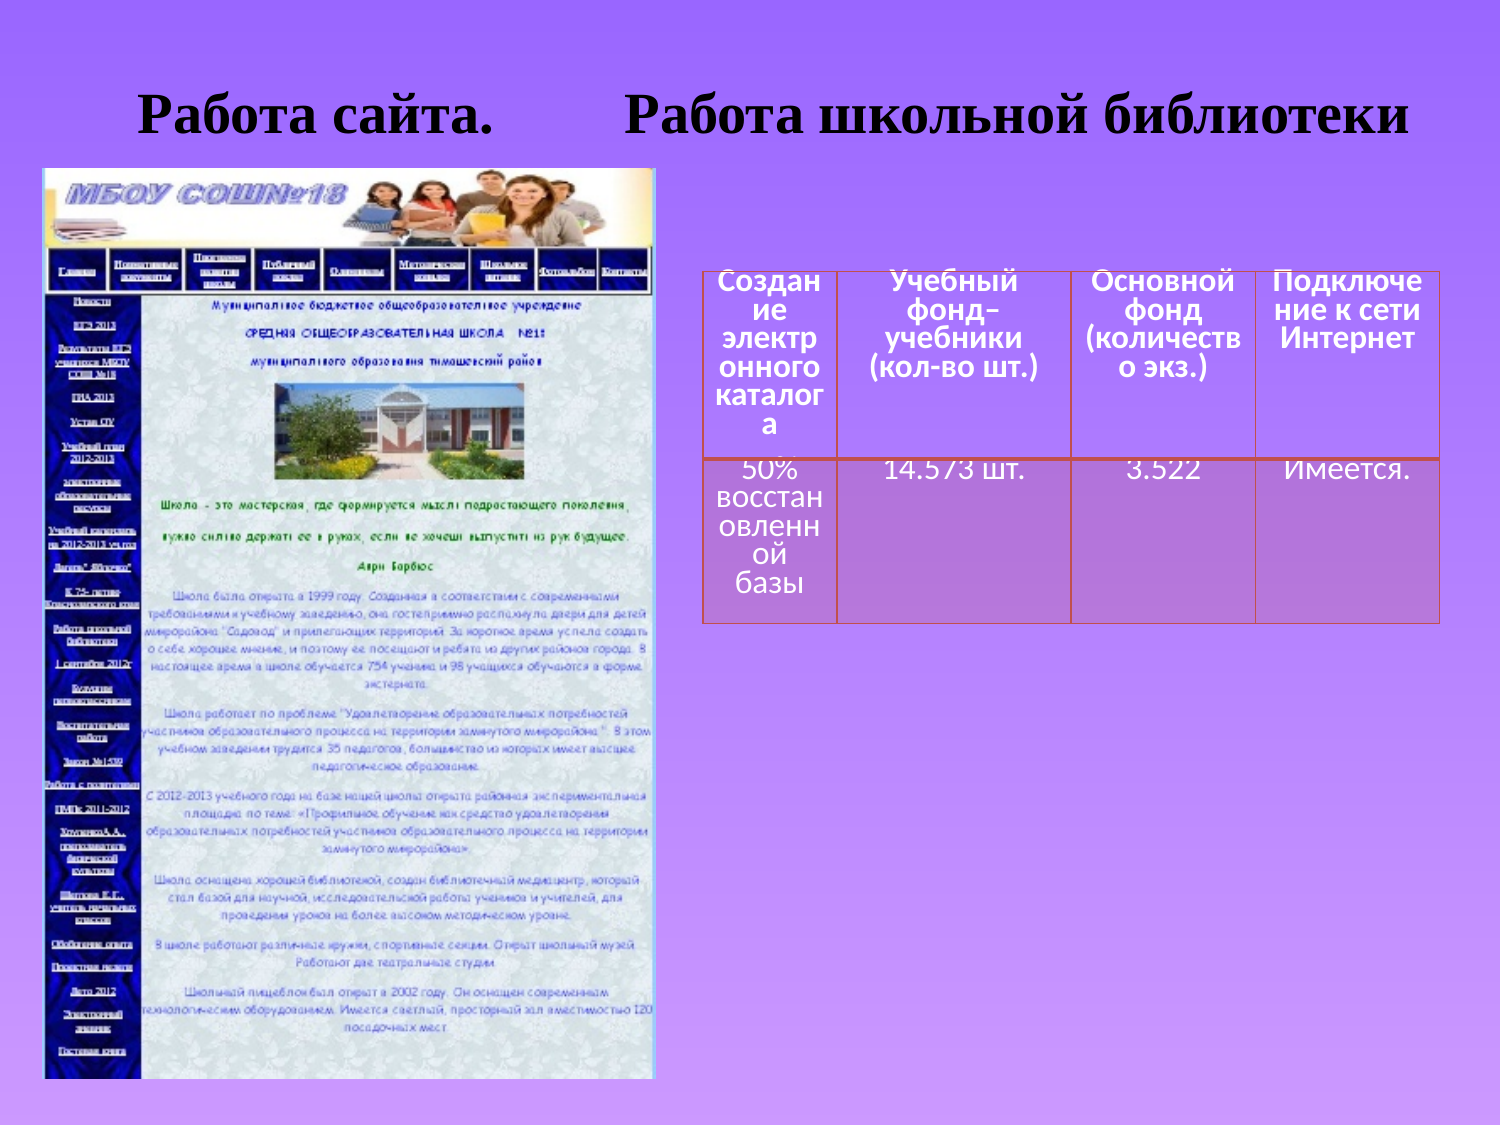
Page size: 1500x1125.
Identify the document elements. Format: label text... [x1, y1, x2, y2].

table_cell Имеется. [1256, 461, 1439, 623]
table_cell 50% восстановленной базы [704, 461, 836, 623]
list [661, 262, 1425, 1005]
table_header Создание электронного каталога [704, 272, 836, 457]
title Работа сайта. Работа школьной библиотеки [75, 45, 1425, 176]
table_header Учебный фонд–учебники (кол-во шт.) [838, 272, 1070, 457]
table_cell 14.573 шт. [838, 461, 1070, 623]
table_cell 3.522 [1072, 461, 1255, 623]
picture [42, 168, 656, 1079]
table_header Подключение к сети Интернет [1256, 272, 1439, 457]
table_header Основной фонд (количество экз.) [1072, 272, 1255, 457]
